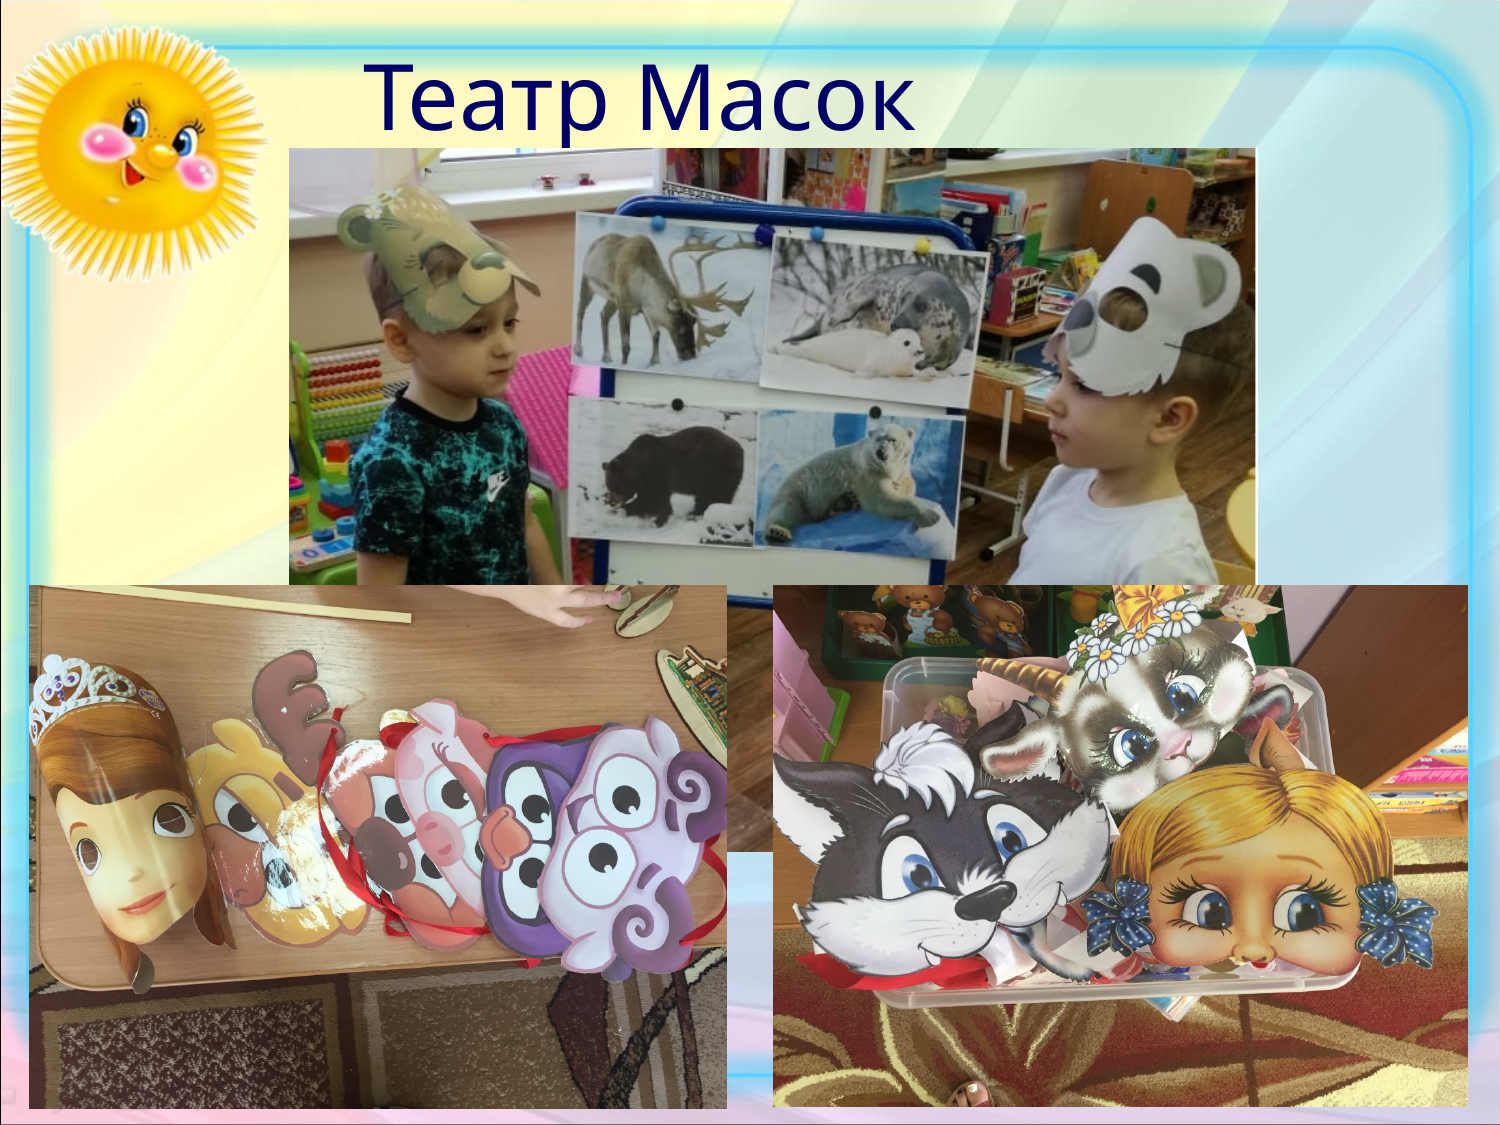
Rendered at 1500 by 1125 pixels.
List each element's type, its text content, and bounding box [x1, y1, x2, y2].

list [772, 585, 1469, 1108]
title Театр Масок [348, 42, 1364, 177]
picture [0, 0, 1500, 1125]
